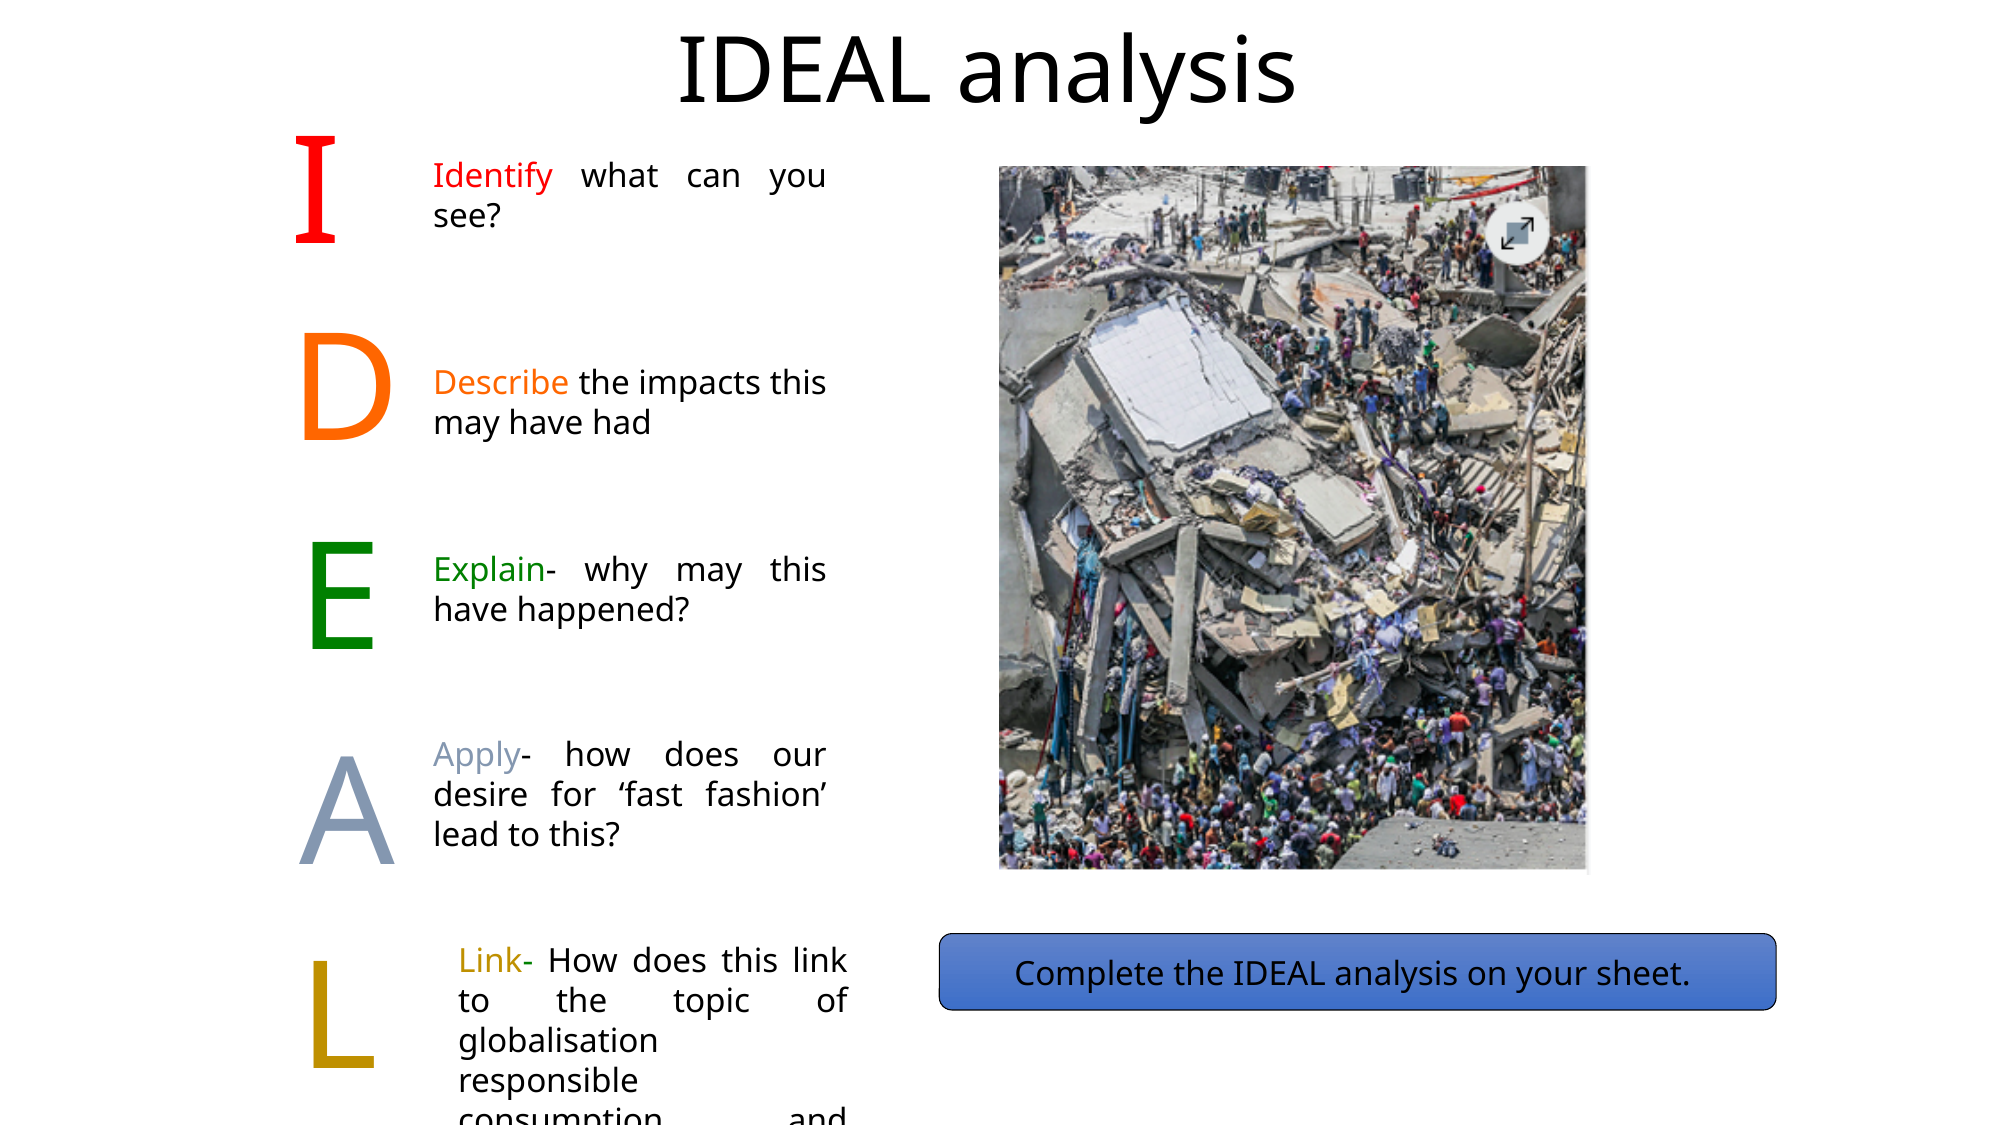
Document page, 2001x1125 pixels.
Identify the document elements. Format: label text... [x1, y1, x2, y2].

text_box I [275, 86, 386, 281]
text_box Describe the impacts this may have had [418, 353, 842, 449]
text_box Identify what can you see? [418, 146, 842, 242]
text_box Explain- why may this have happened? [418, 540, 842, 635]
text_box Apply- how does our desire for ‘fast fashion’ lead to this? [418, 725, 842, 860]
picture [999, 166, 1591, 875]
text_box D [275, 283, 386, 479]
text_box A [284, 707, 396, 902]
text_box Link- How does this link to the topic of globalisation responsible consumption and production ? [443, 931, 863, 1125]
text_box L [284, 911, 396, 1107]
text_box Complete the IDEAL analysis on your sheet. [938, 933, 1777, 1011]
text_box E [284, 492, 395, 687]
text_box IDEAL analysis [249, 2, 1750, 128]
